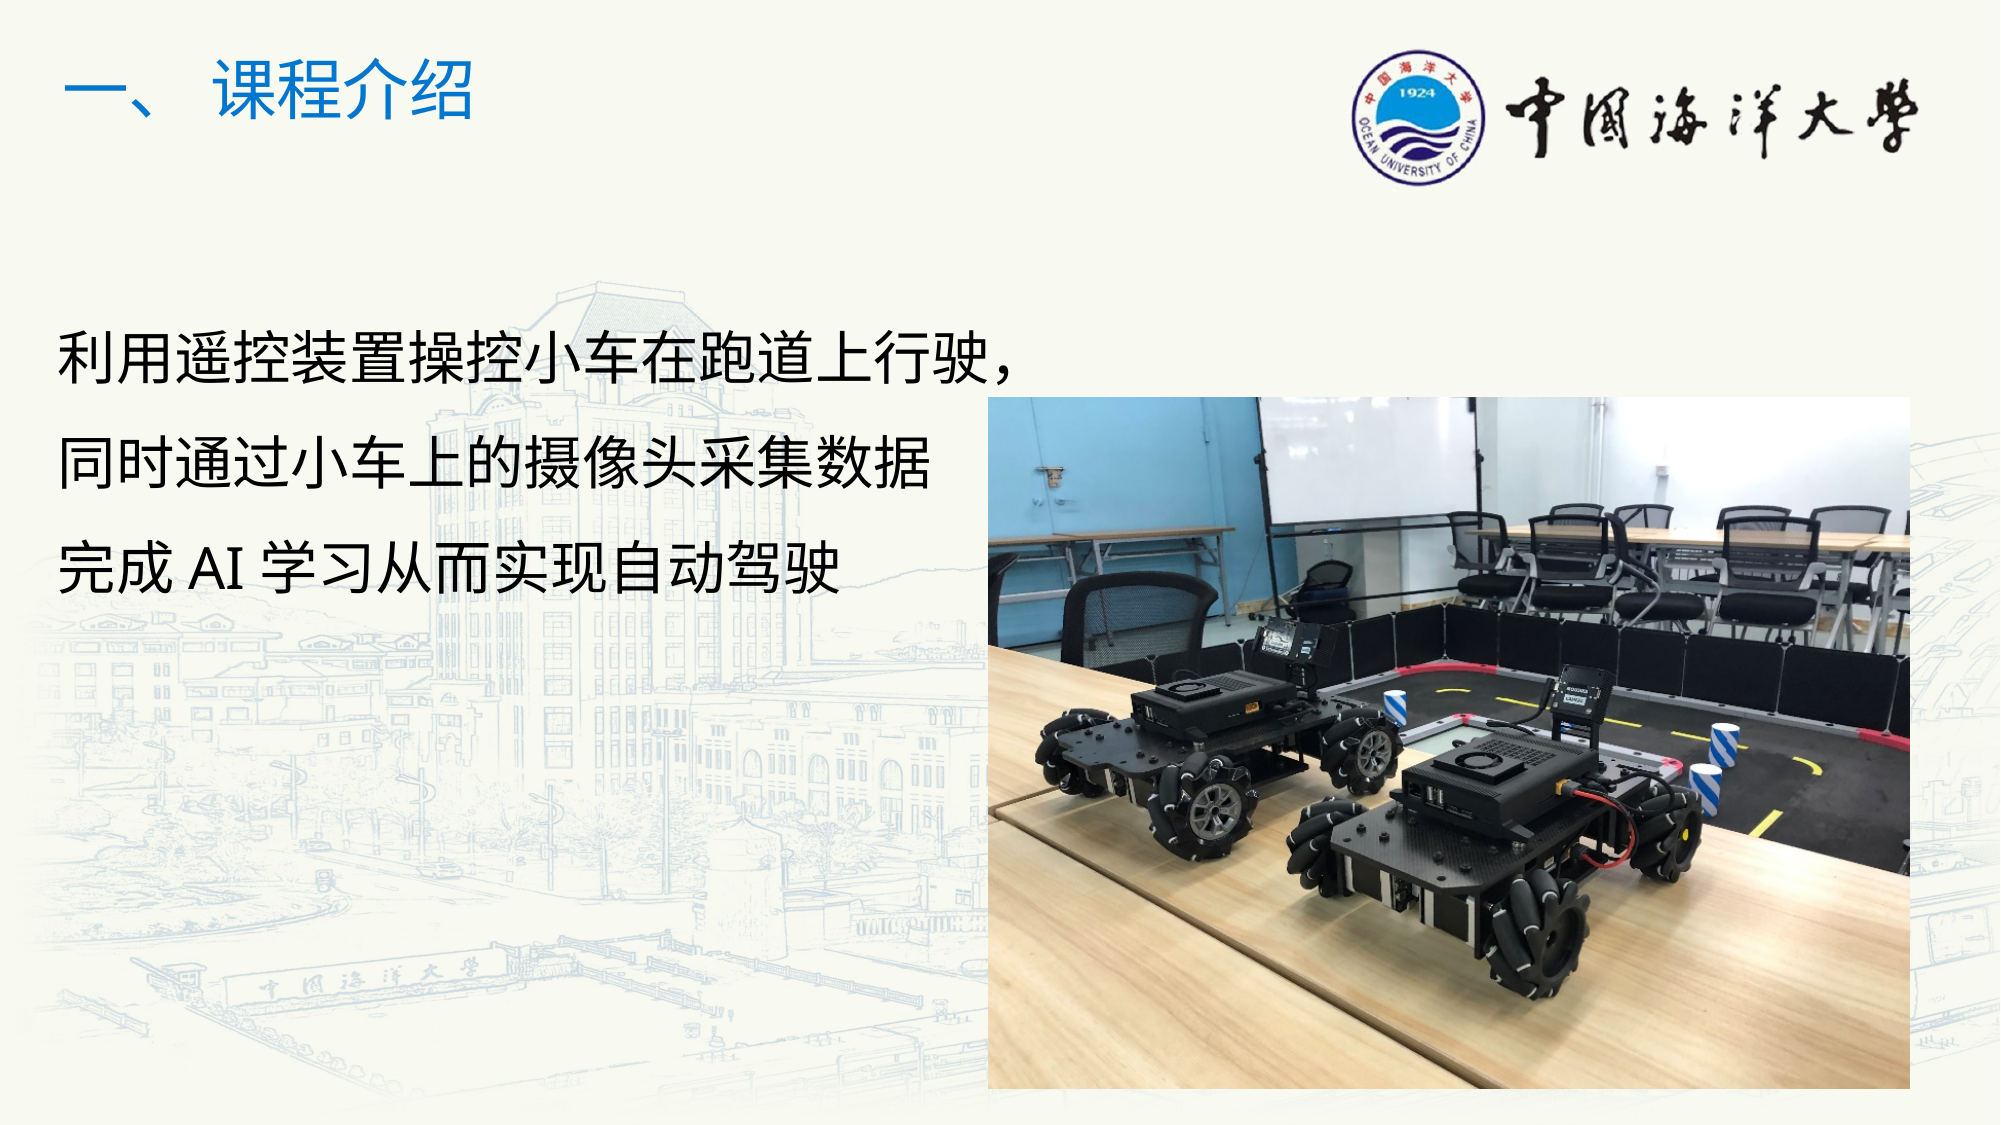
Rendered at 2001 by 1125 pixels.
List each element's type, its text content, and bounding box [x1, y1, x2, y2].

picture [0, 0, 2001, 1125]
text_box 一、 课程介绍 [62, 50, 516, 128]
text_box 利用遥控装置操控小车在跑道上行驶，同时通过小车上的摄像头采集数据 完成AI学习从而实现自动驾驶 [43, 278, 1011, 609]
